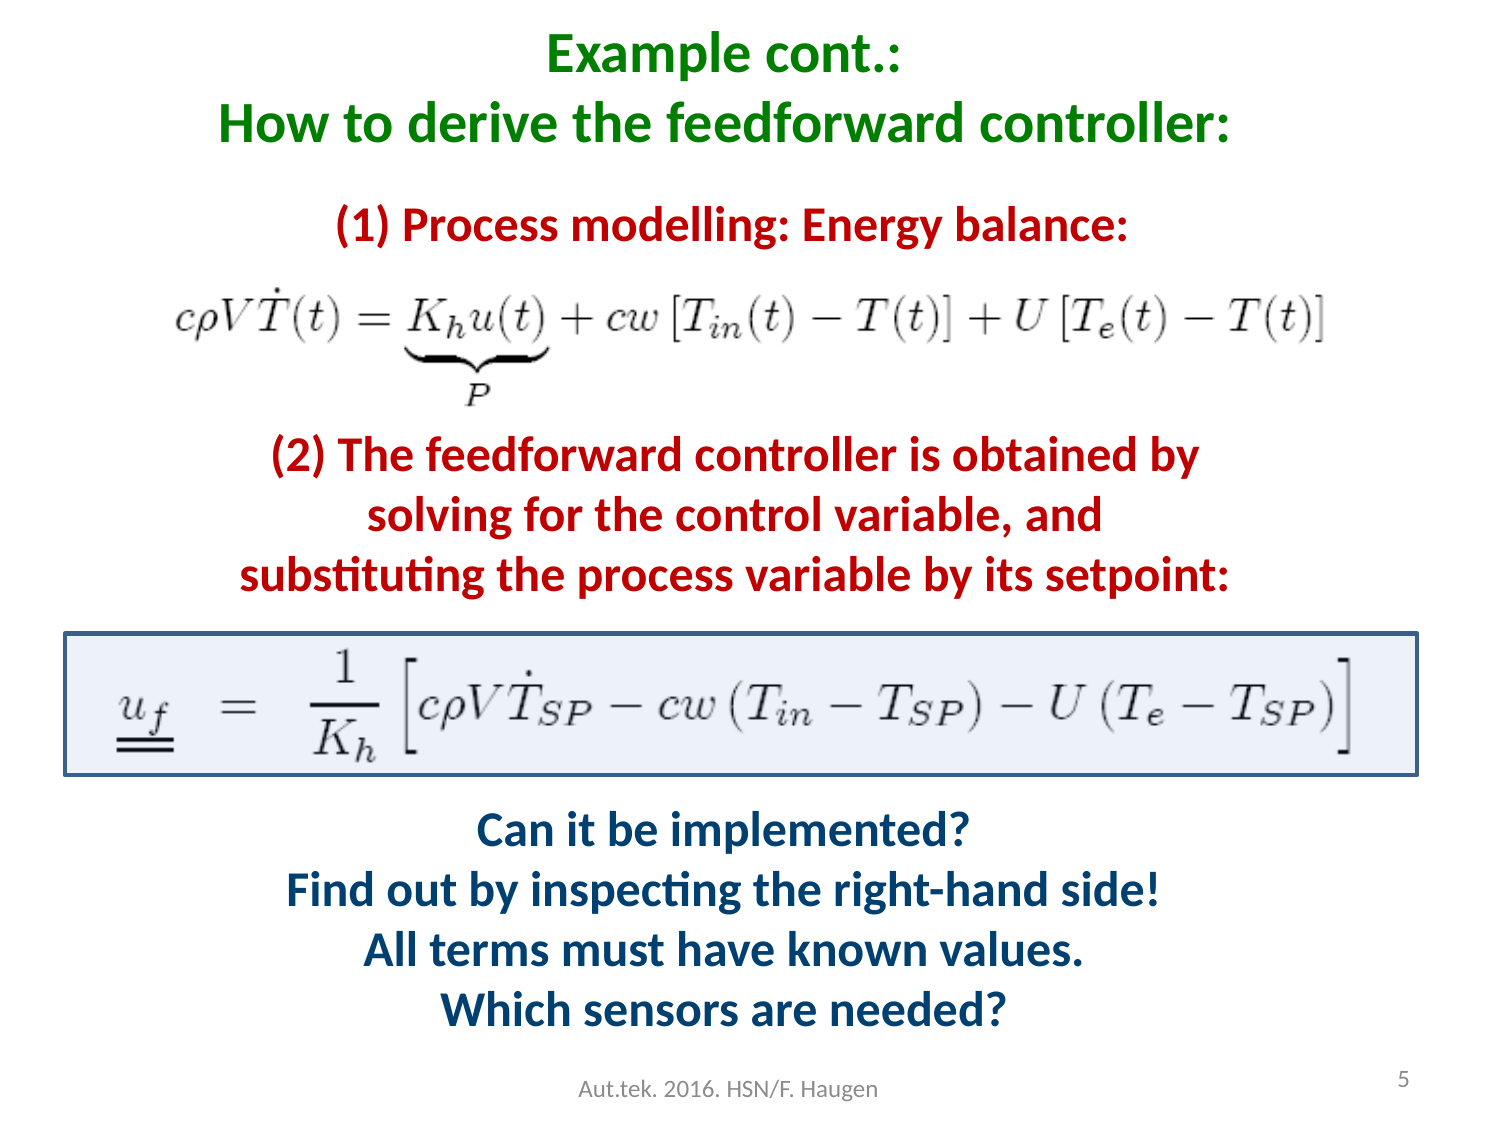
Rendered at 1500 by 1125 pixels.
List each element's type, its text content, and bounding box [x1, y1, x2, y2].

text_box [63, 631, 1419, 777]
picture [104, 640, 1365, 776]
text_box (1) Process modelling: Energy balance: [319, 184, 1146, 260]
picture [171, 269, 1330, 414]
text_box Example cont.: How to derive the feedforward controller: [203, 7, 1247, 162]
slide_number 5 [1074, 1047, 1425, 1108]
footer Aut.tek. 2016. HSN/F. Haugen [423, 1057, 1034, 1118]
text_box (2) The feedforward controller is obtained by solving for the control variable, and substituting the process variable by its setpoint: [224, 421, 1246, 609]
text_box Can it be implemented? Find out by inspecting the right-hand side! All terms must have known values. Which sensors are needed? [271, 789, 1177, 1044]
